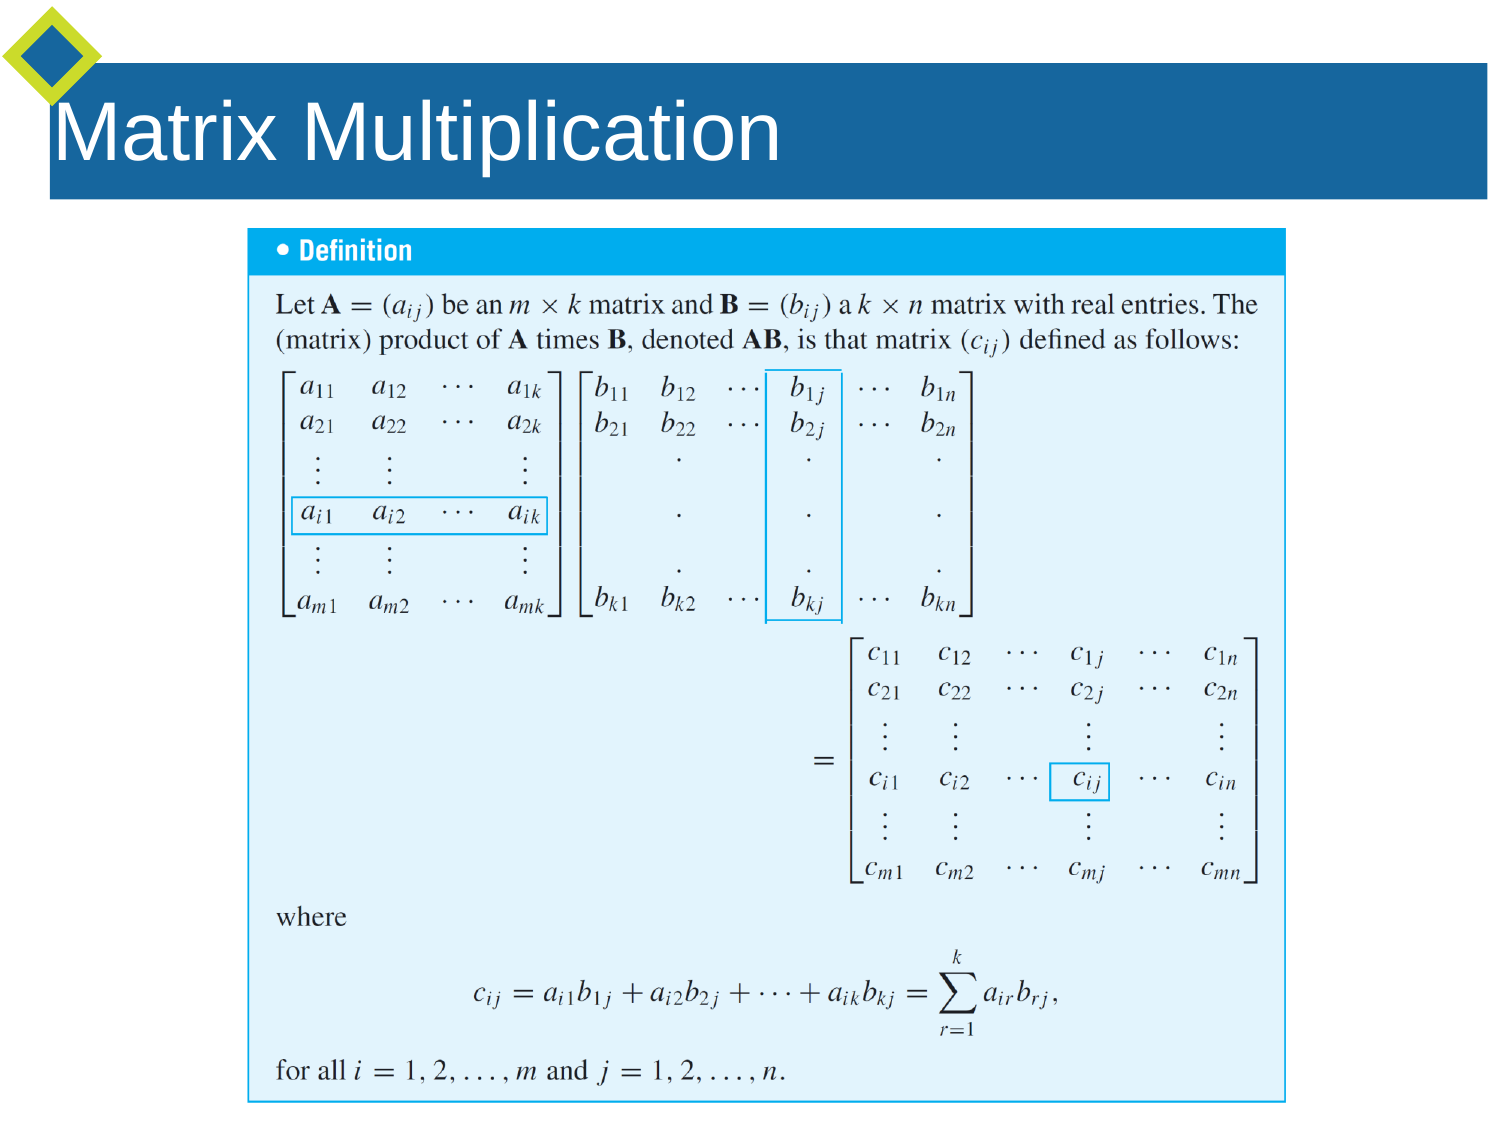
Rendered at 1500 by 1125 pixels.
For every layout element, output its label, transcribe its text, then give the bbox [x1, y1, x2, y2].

title Matrix Multiplication [52, 33, 1403, 221]
picture [237, 221, 1295, 1111]
